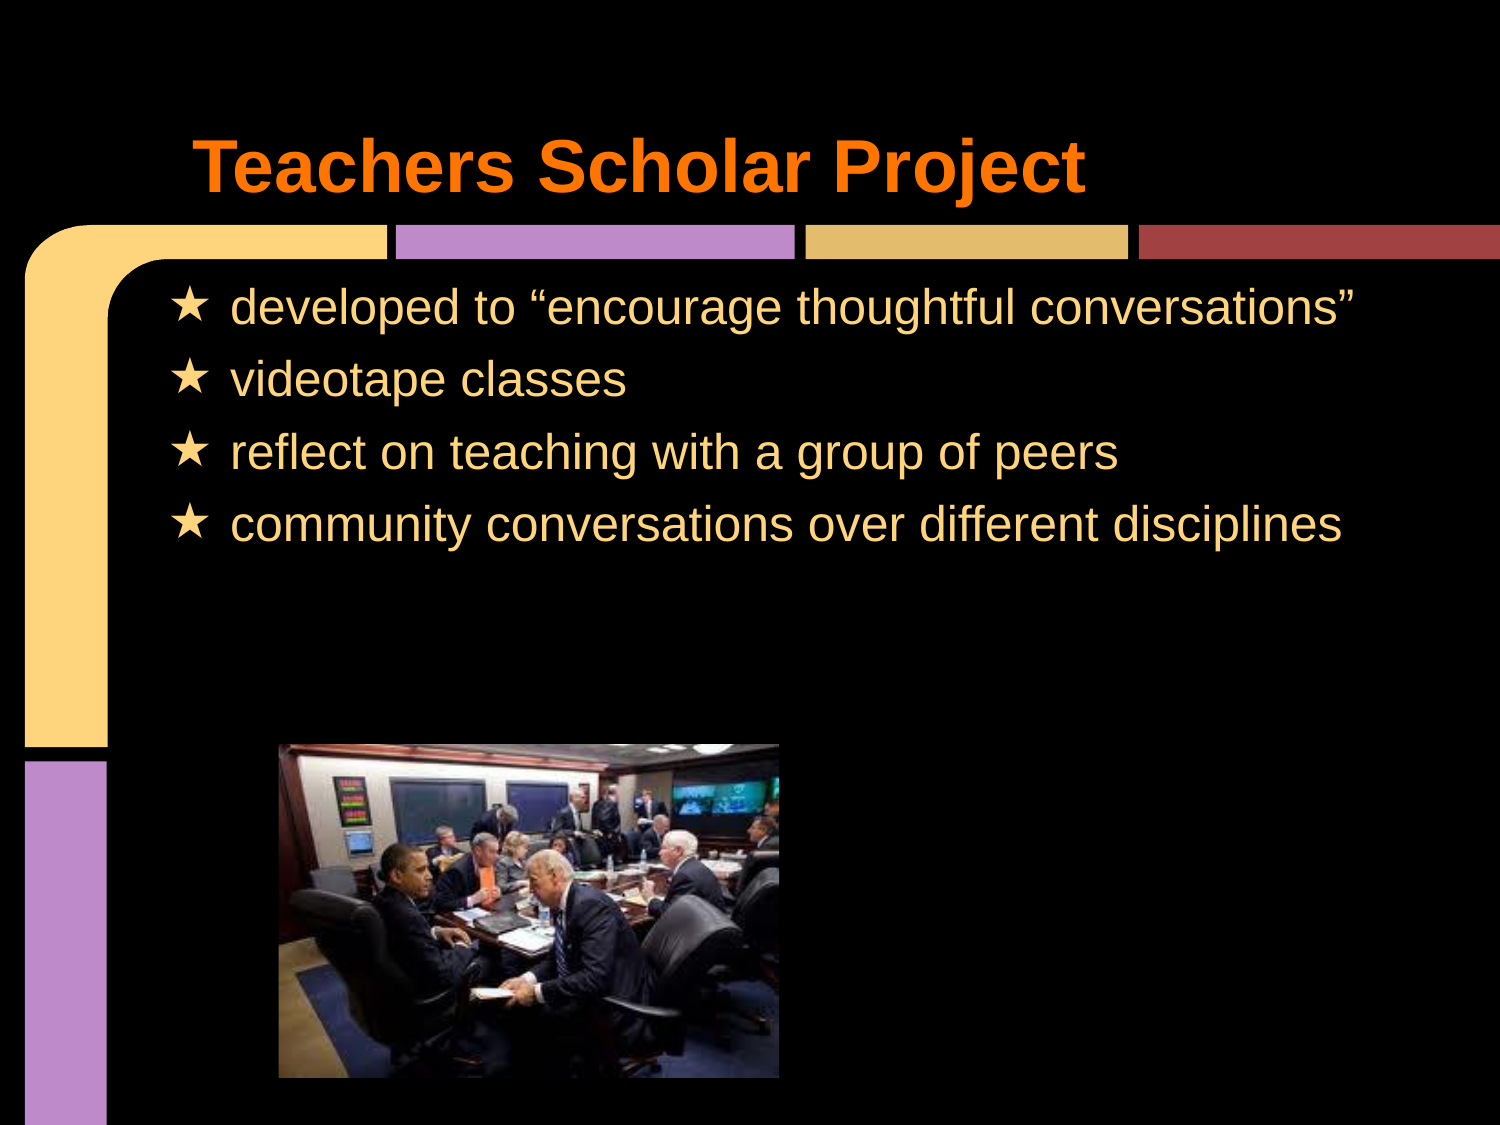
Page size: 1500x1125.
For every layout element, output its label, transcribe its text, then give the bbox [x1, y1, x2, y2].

text_box [278, 744, 780, 1078]
title Teachers Scholar Project [140, 35, 1425, 223]
list developed to “encourage thoughtful conversations” videotape classes reflect on teaching with a group of peers community conversations over different disciplines [140, 259, 1425, 1078]
